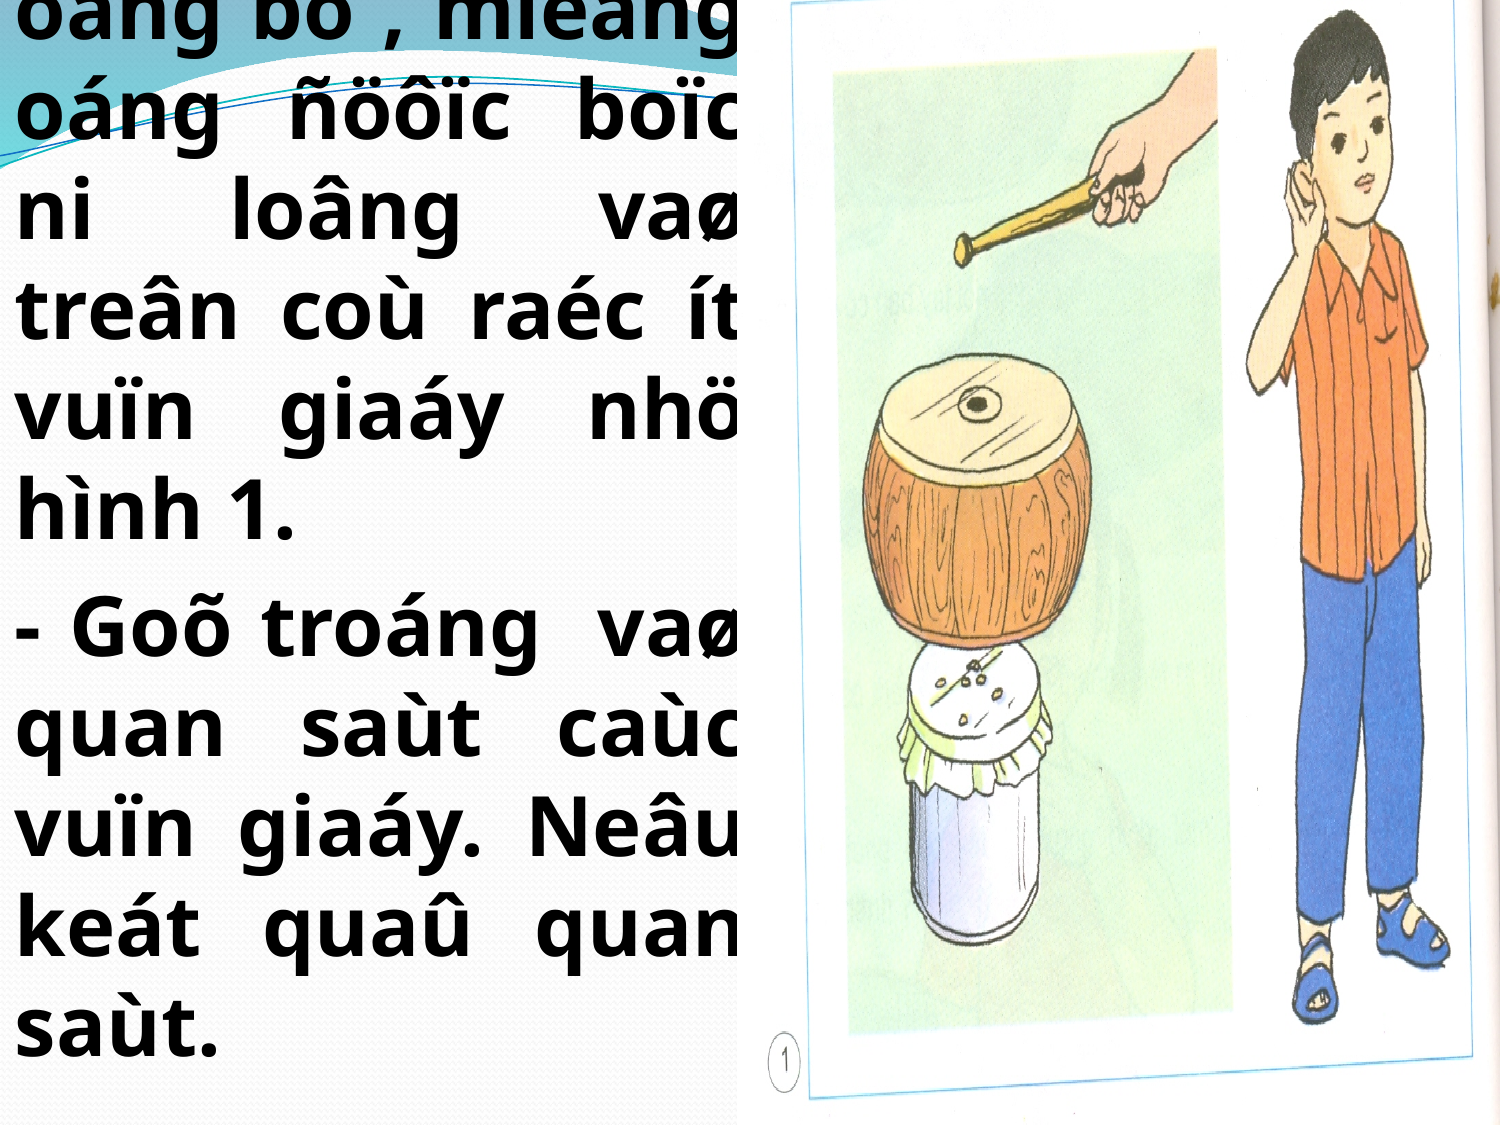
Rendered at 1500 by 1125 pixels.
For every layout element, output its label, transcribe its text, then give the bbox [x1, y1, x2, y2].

text_box -Ñaët phía döôùi troáng 1 caùi oáng bô , mieäng oáng ñöôïc boïc ni loâng vaø treân coù raéc ít vuïn giaáy nhö hình 1. - Goõ troáng vaø quan saùt caùc vuïn giaáy. Neâu keát quaû quan saùt. [0, 0, 735, 1081]
picture [737, 0, 1500, 1125]
